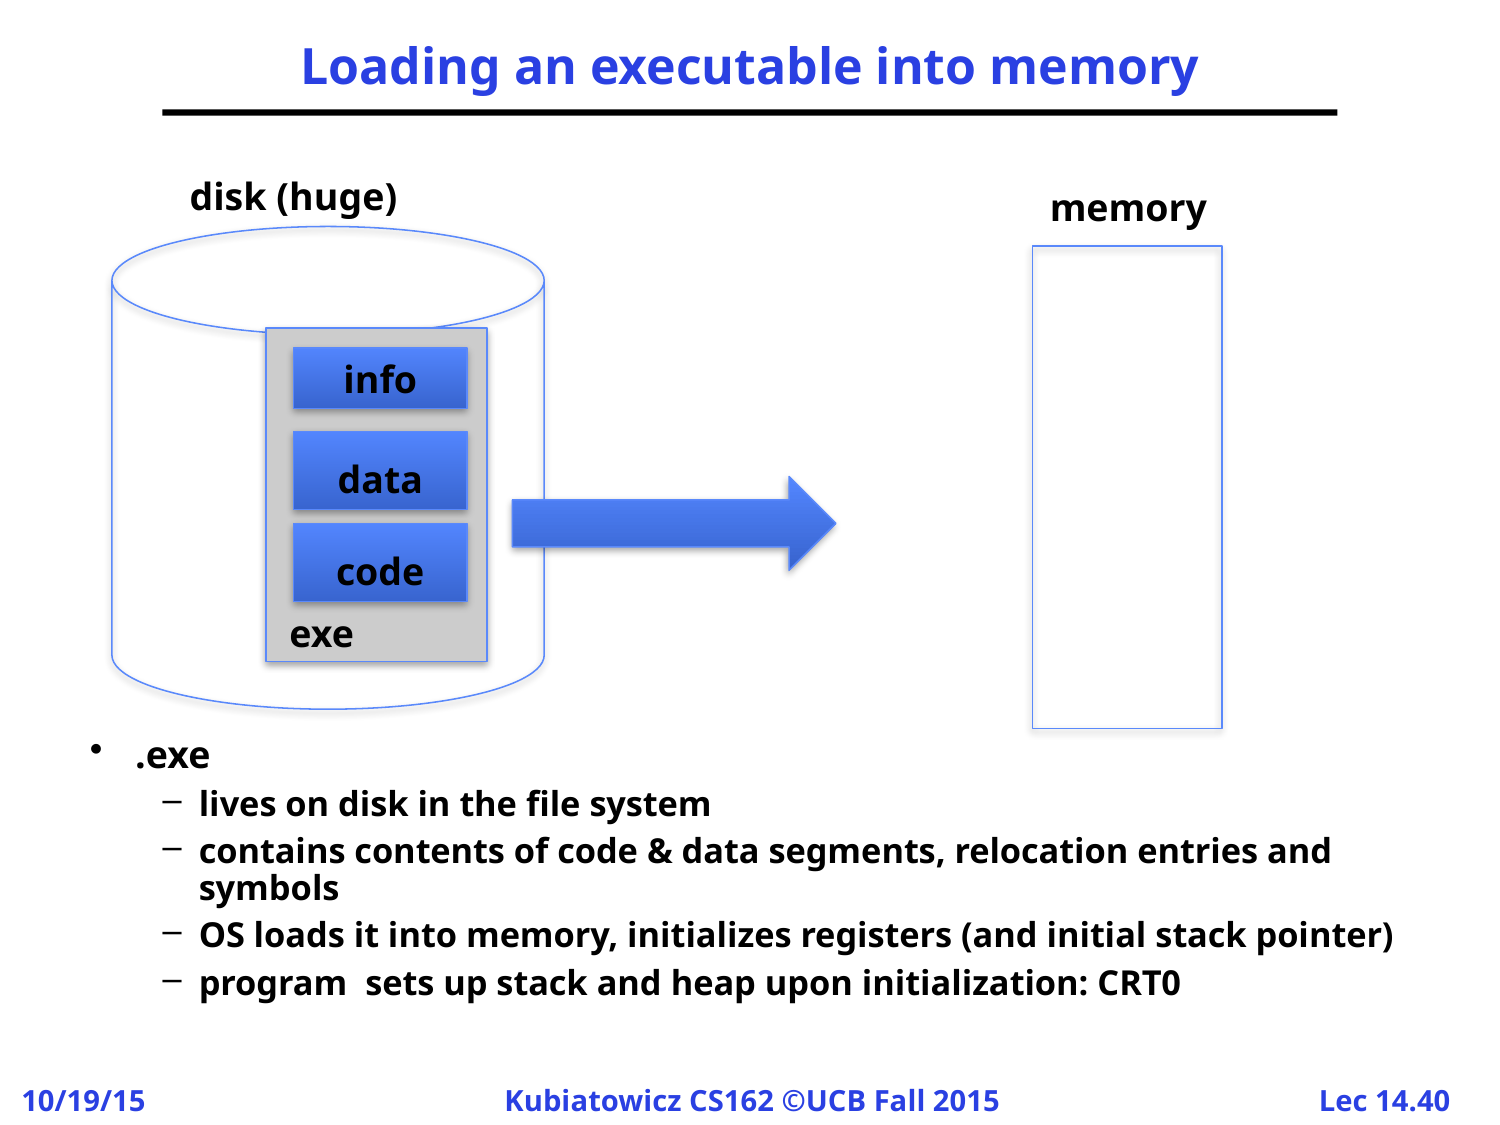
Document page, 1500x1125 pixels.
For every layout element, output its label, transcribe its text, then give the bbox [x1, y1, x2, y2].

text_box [265, 327, 488, 664]
text_box [1032, 245, 1223, 729]
title Loading an executable into memory [162, 24, 1338, 113]
text_box disk (huge) [174, 165, 413, 226]
text_box [111, 226, 545, 710]
text_box memory [1035, 176, 1222, 237]
text_box [511, 475, 837, 572]
list .exe lives on disk in the file system contains contents of code & data segments, relocation entries and symbols OS loads it into memory, initializes registers (and initial stack pointer) program sets up stack and heap upon initialization: CRT0 [75, 728, 1425, 1035]
text_box [113, 228, 543, 330]
